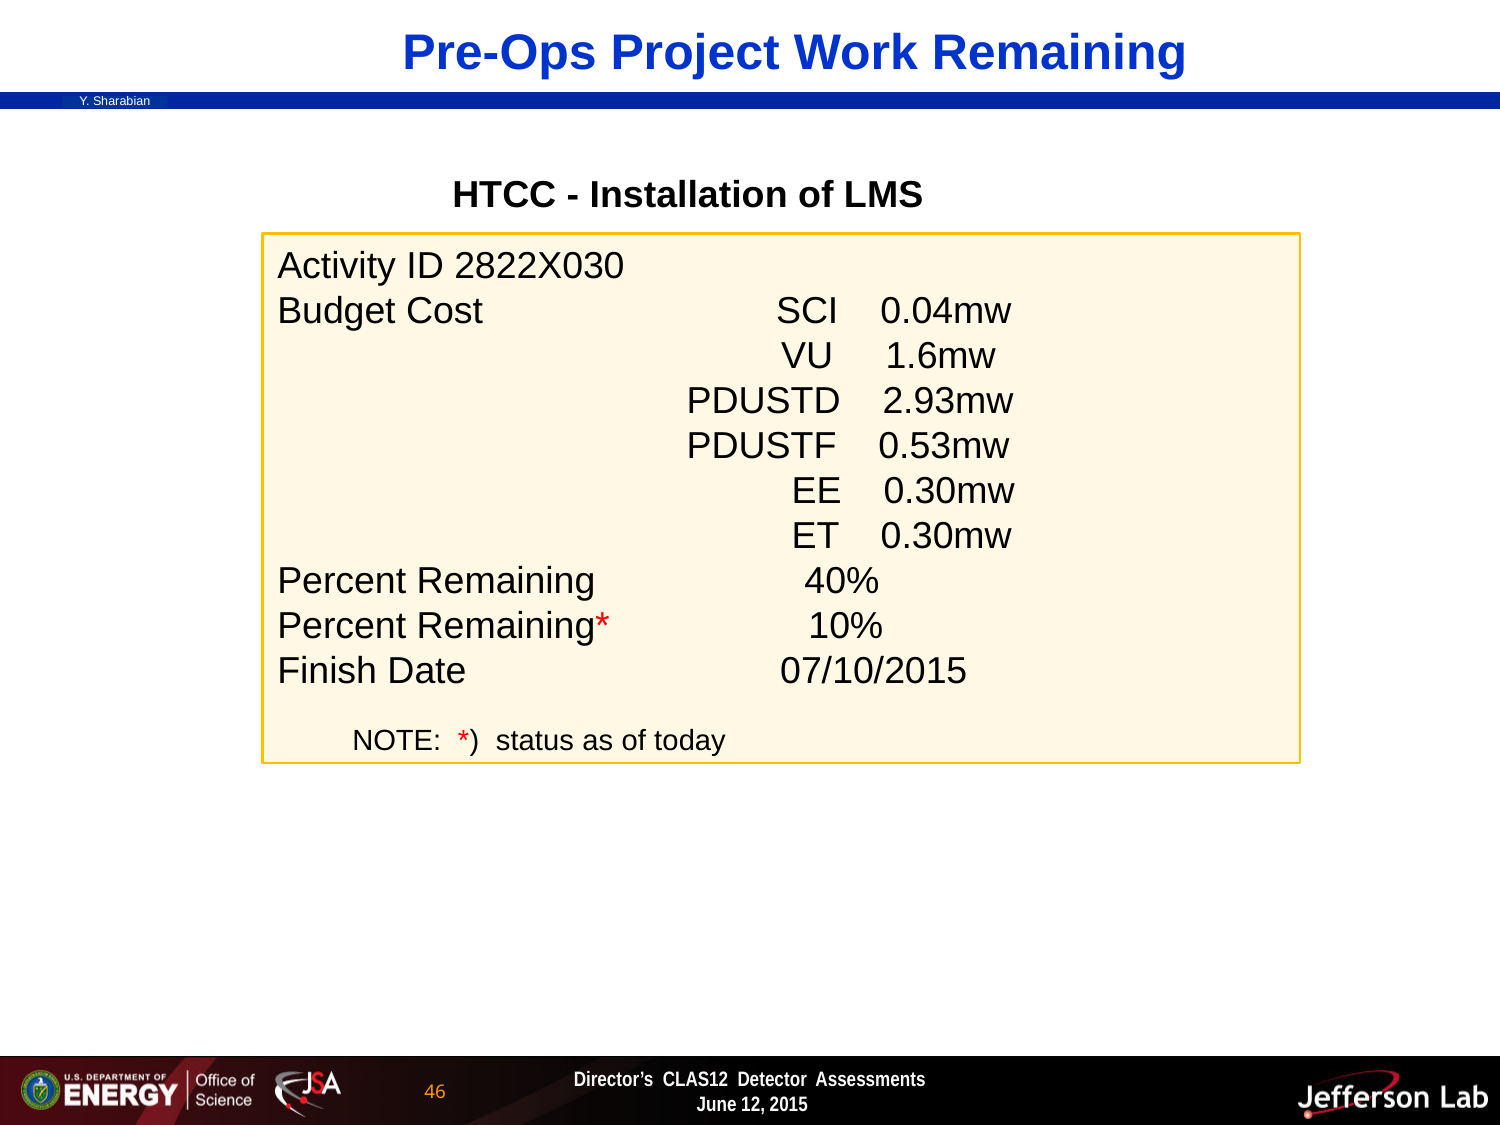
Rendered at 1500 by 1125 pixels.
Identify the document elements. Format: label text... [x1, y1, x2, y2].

text_box Activity ID 2822X030 Budget Cost SCI 0.04mw VU 1.6mw PDUSTD 2.93mw PDUSTF 0.53mw EE 0.30mw ET 0.30mw Percent Remaining 40% Percent Remaining* 10% Finish Date 07/10/2015 NOTE: *) status as of today [262, 233, 1300, 764]
picture [0, 1055, 1500, 1125]
text_box HTCC - Installation of LMS [437, 162, 1000, 223]
text_box Pre-Ops Project Work Remaining [387, 12, 1300, 88]
